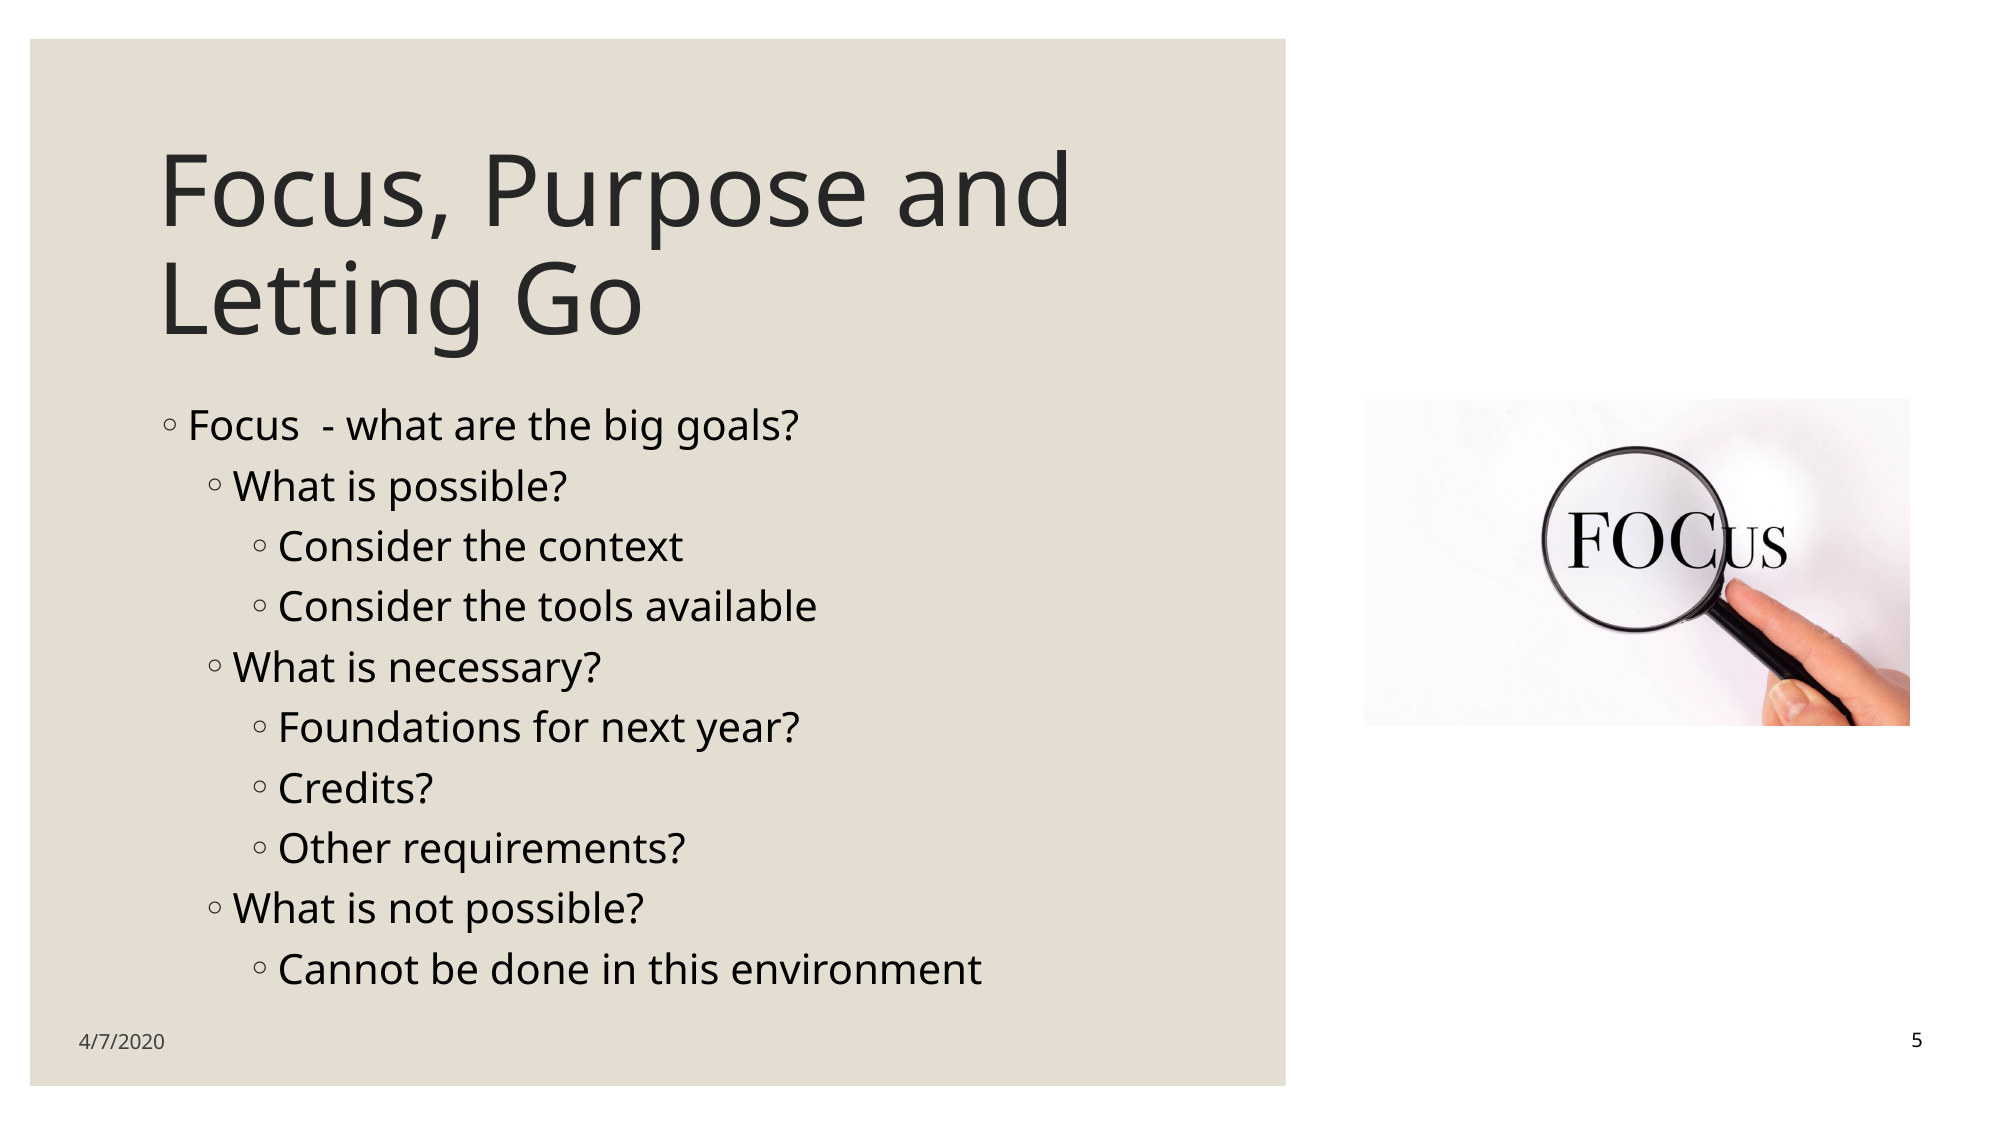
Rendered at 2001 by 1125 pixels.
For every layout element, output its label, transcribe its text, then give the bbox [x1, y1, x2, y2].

title Focus, Purpose and Letting Go [142, 105, 1173, 391]
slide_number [63, 1019, 454, 1062]
picture [1364, 399, 1910, 726]
text_box [1285, 0, 2000, 1125]
slide_number 5 [1697, 1020, 1938, 1062]
text_box [29, 38, 1285, 1087]
list Focus - what are the big goals? What is possible? Consider the context Consider the tools available What is necessary? Foundations for next year? Credits? Other requirements? What is not possible? Cannot be done in this environment [142, 391, 1173, 990]
